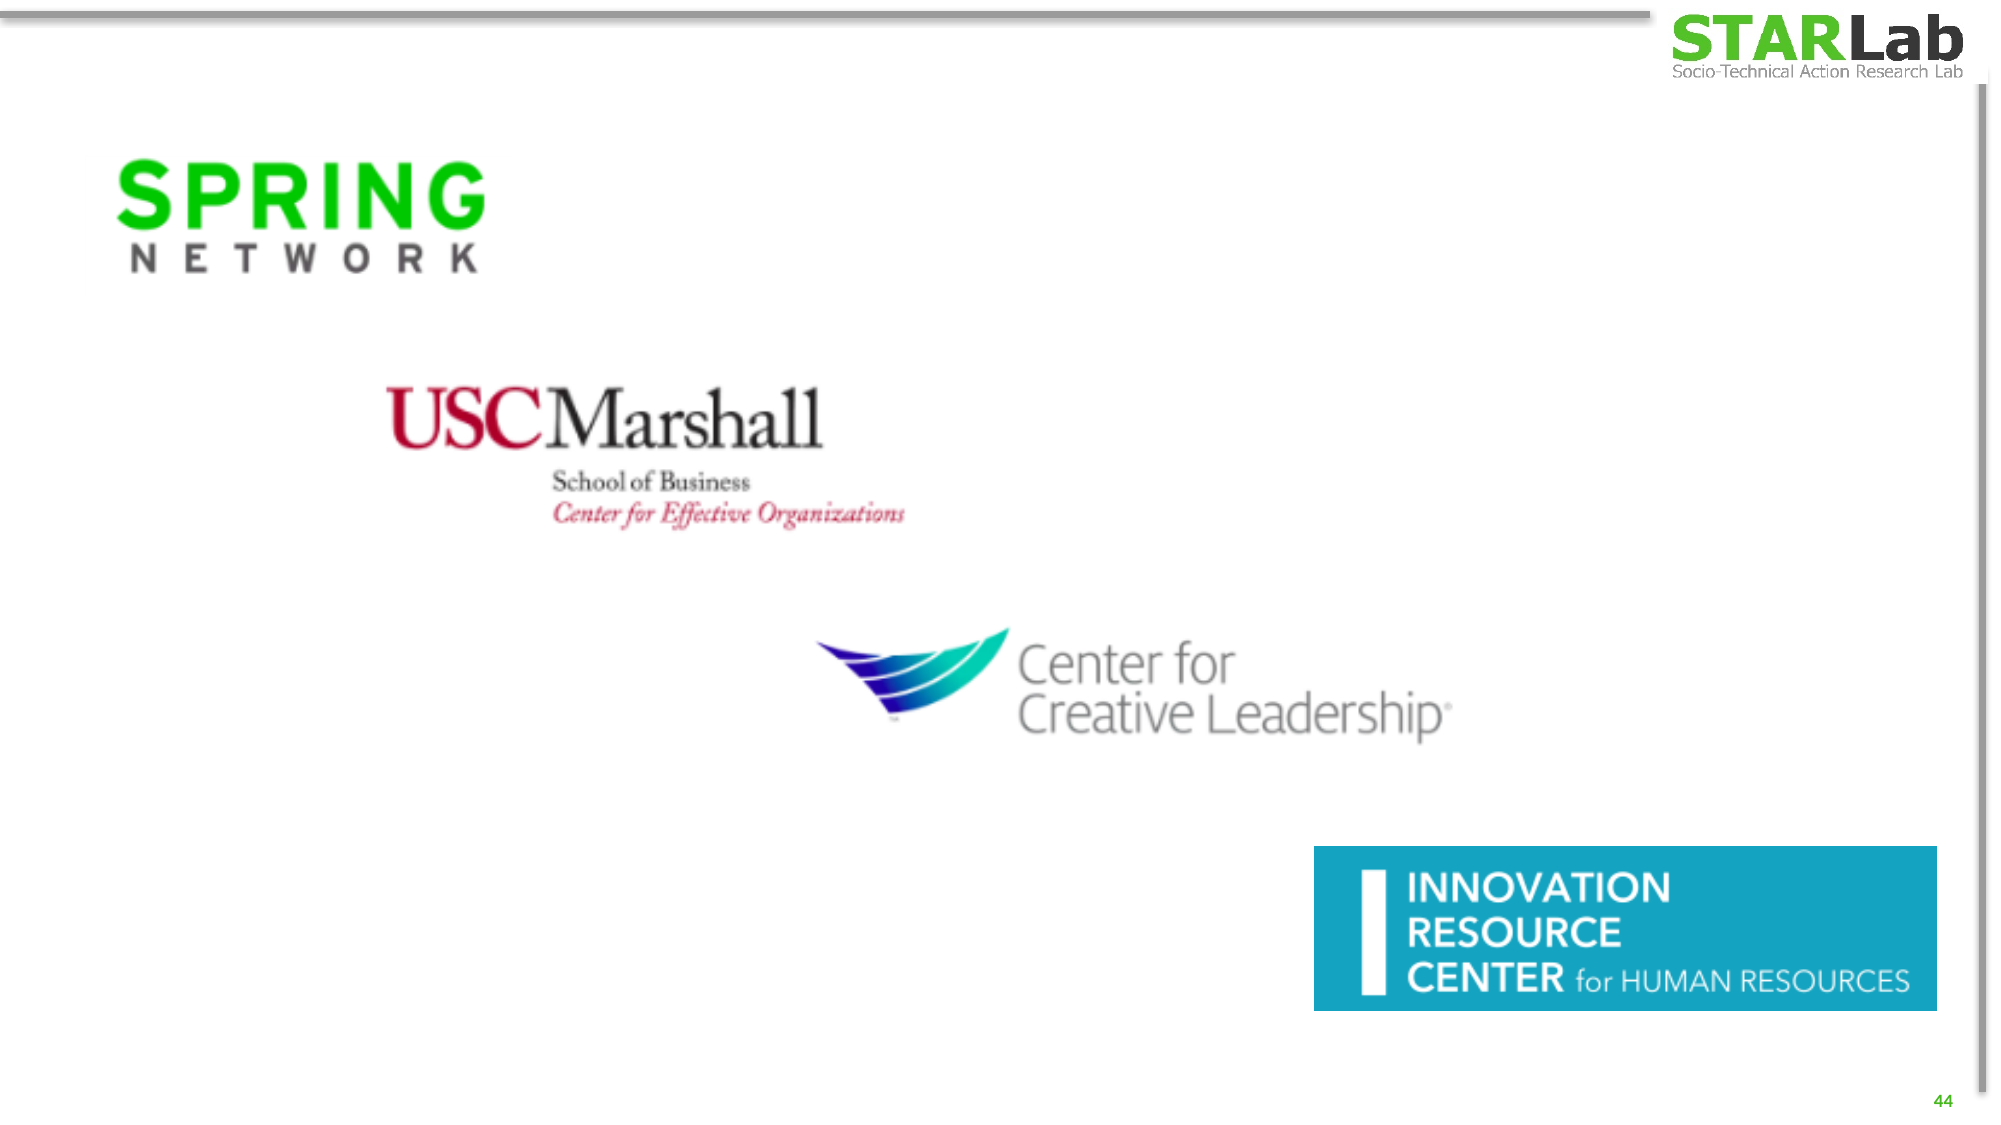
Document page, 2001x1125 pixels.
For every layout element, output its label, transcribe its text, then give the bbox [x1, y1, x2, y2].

picture [1314, 845, 1937, 1011]
picture [787, 591, 1501, 790]
picture [1657, 8, 1988, 84]
picture [83, 155, 512, 298]
slide_number 44 [1500, 1067, 1956, 1125]
picture [287, 371, 956, 566]
